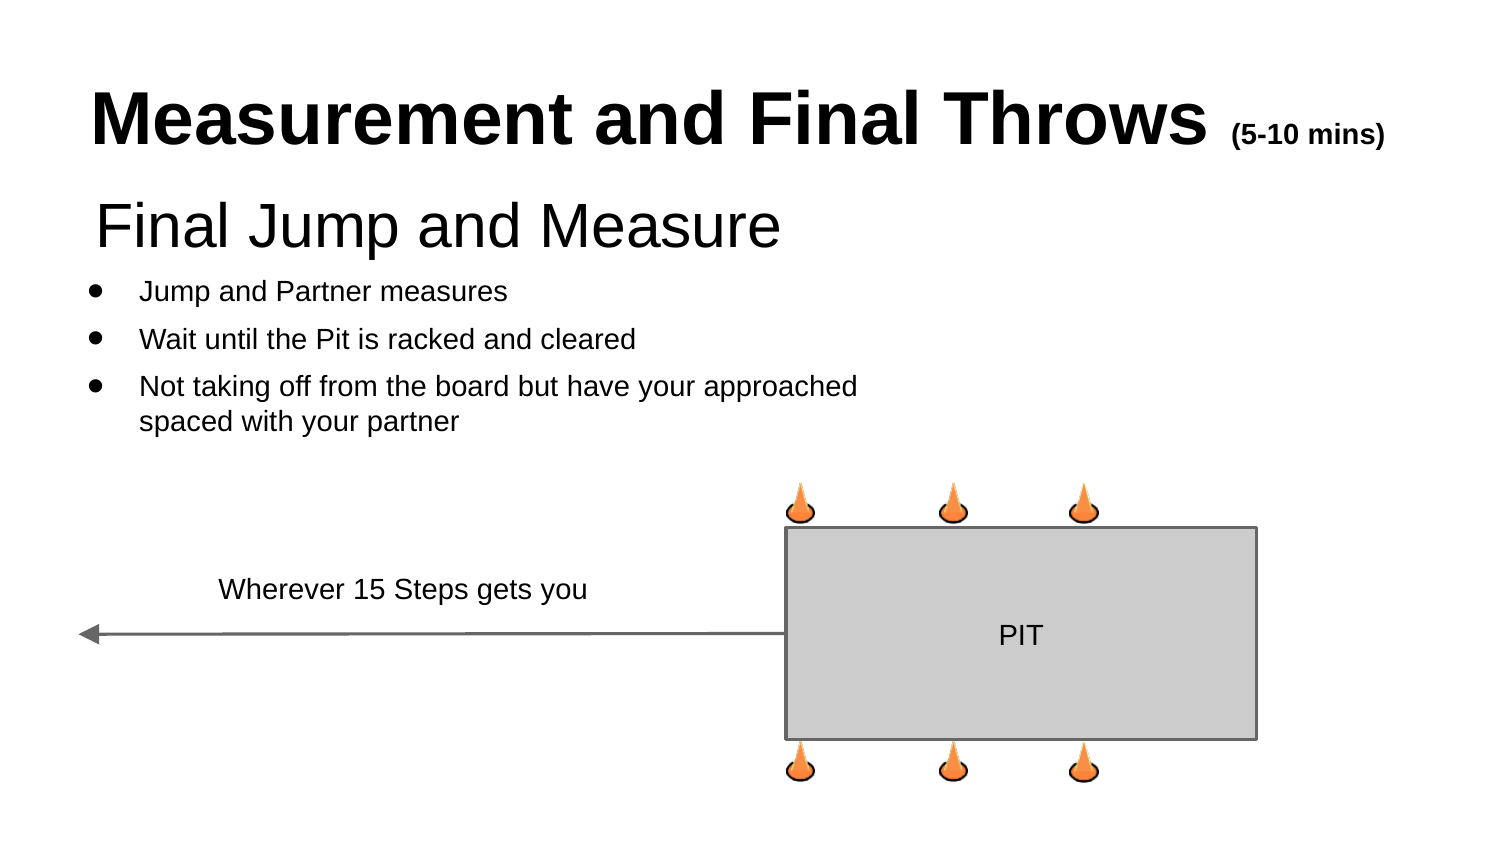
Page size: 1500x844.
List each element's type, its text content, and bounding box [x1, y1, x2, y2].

picture [785, 739, 815, 782]
picture [1069, 740, 1099, 783]
list Final Jump and Measure Jump and Partner measures Wait until the Pit is racked and cleared Not taking off from the board but have your approached spaced with your partner [49, 170, 892, 364]
picture [939, 481, 969, 525]
text_box Wherever 15 Steps gets you [203, 555, 715, 623]
text_box PIT [786, 527, 1257, 740]
picture [1069, 481, 1099, 525]
picture [785, 481, 815, 525]
picture [939, 739, 969, 782]
title Measurement and Final Throws (5-10 mins) [75, 33, 1425, 175]
